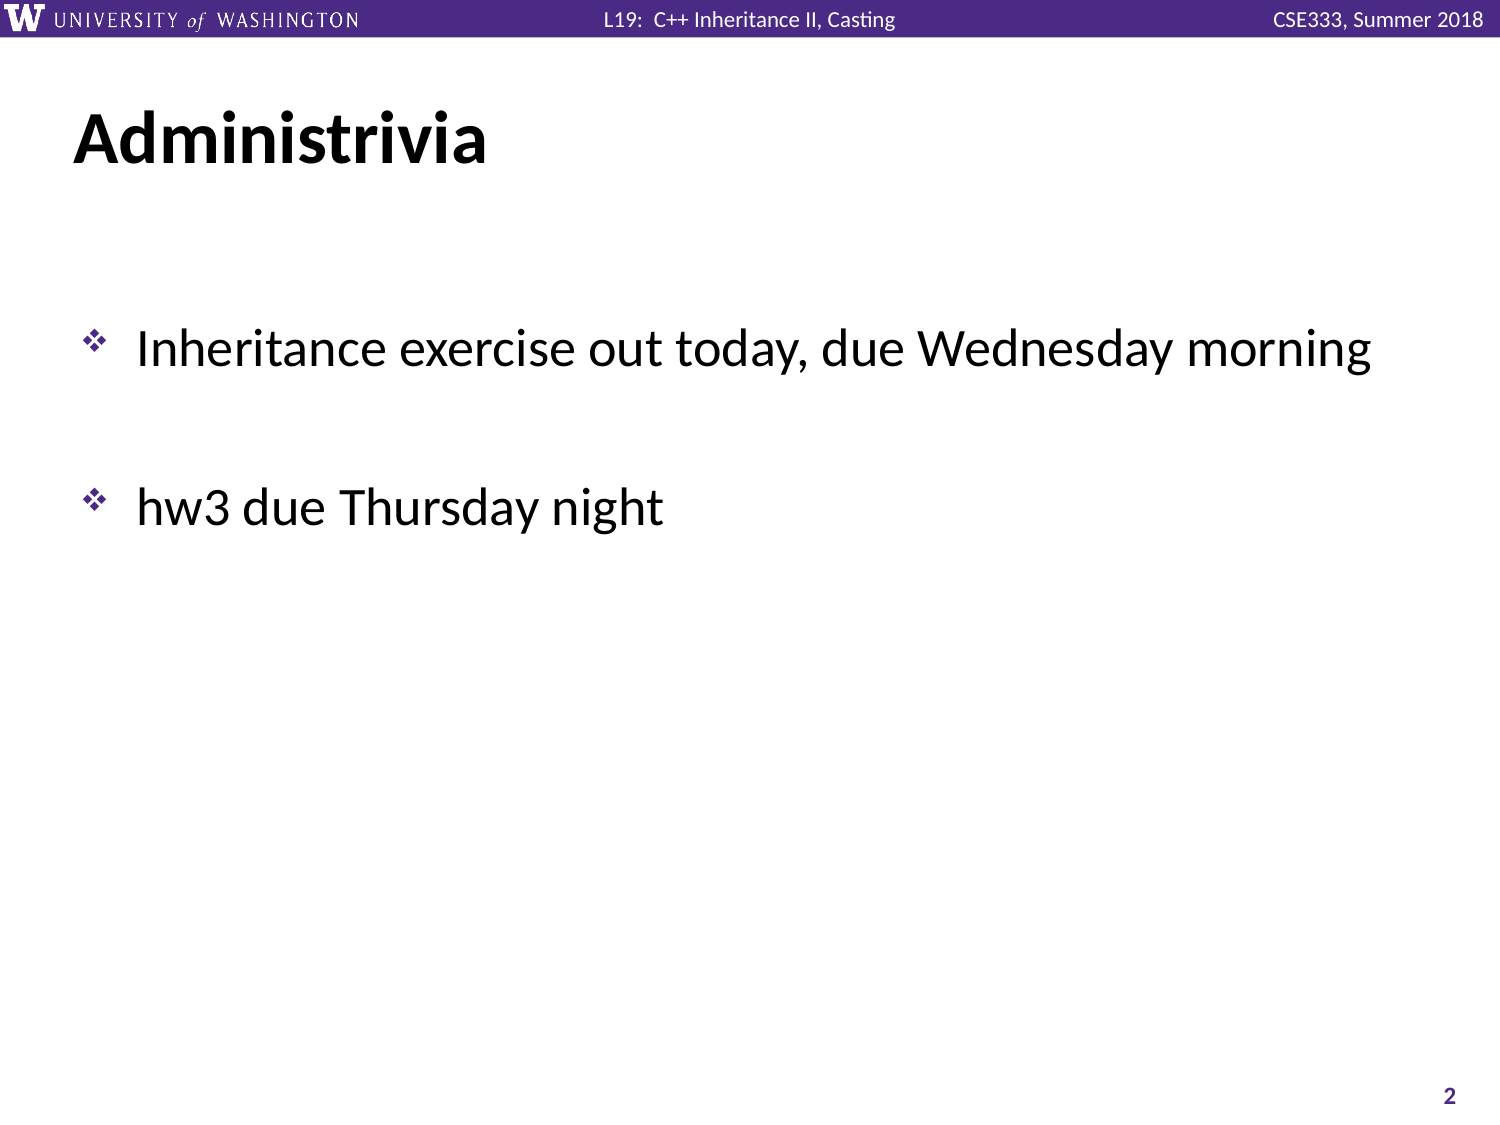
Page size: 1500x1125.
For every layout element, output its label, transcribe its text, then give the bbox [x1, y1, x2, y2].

picture [4, 4, 358, 32]
slide_number 2 [1400, 1065, 1500, 1125]
title Administrivia [58, 71, 1438, 197]
list Inheritance exercise out today, due Wednesday morning hw3 due Thursday night [64, 223, 1438, 1040]
